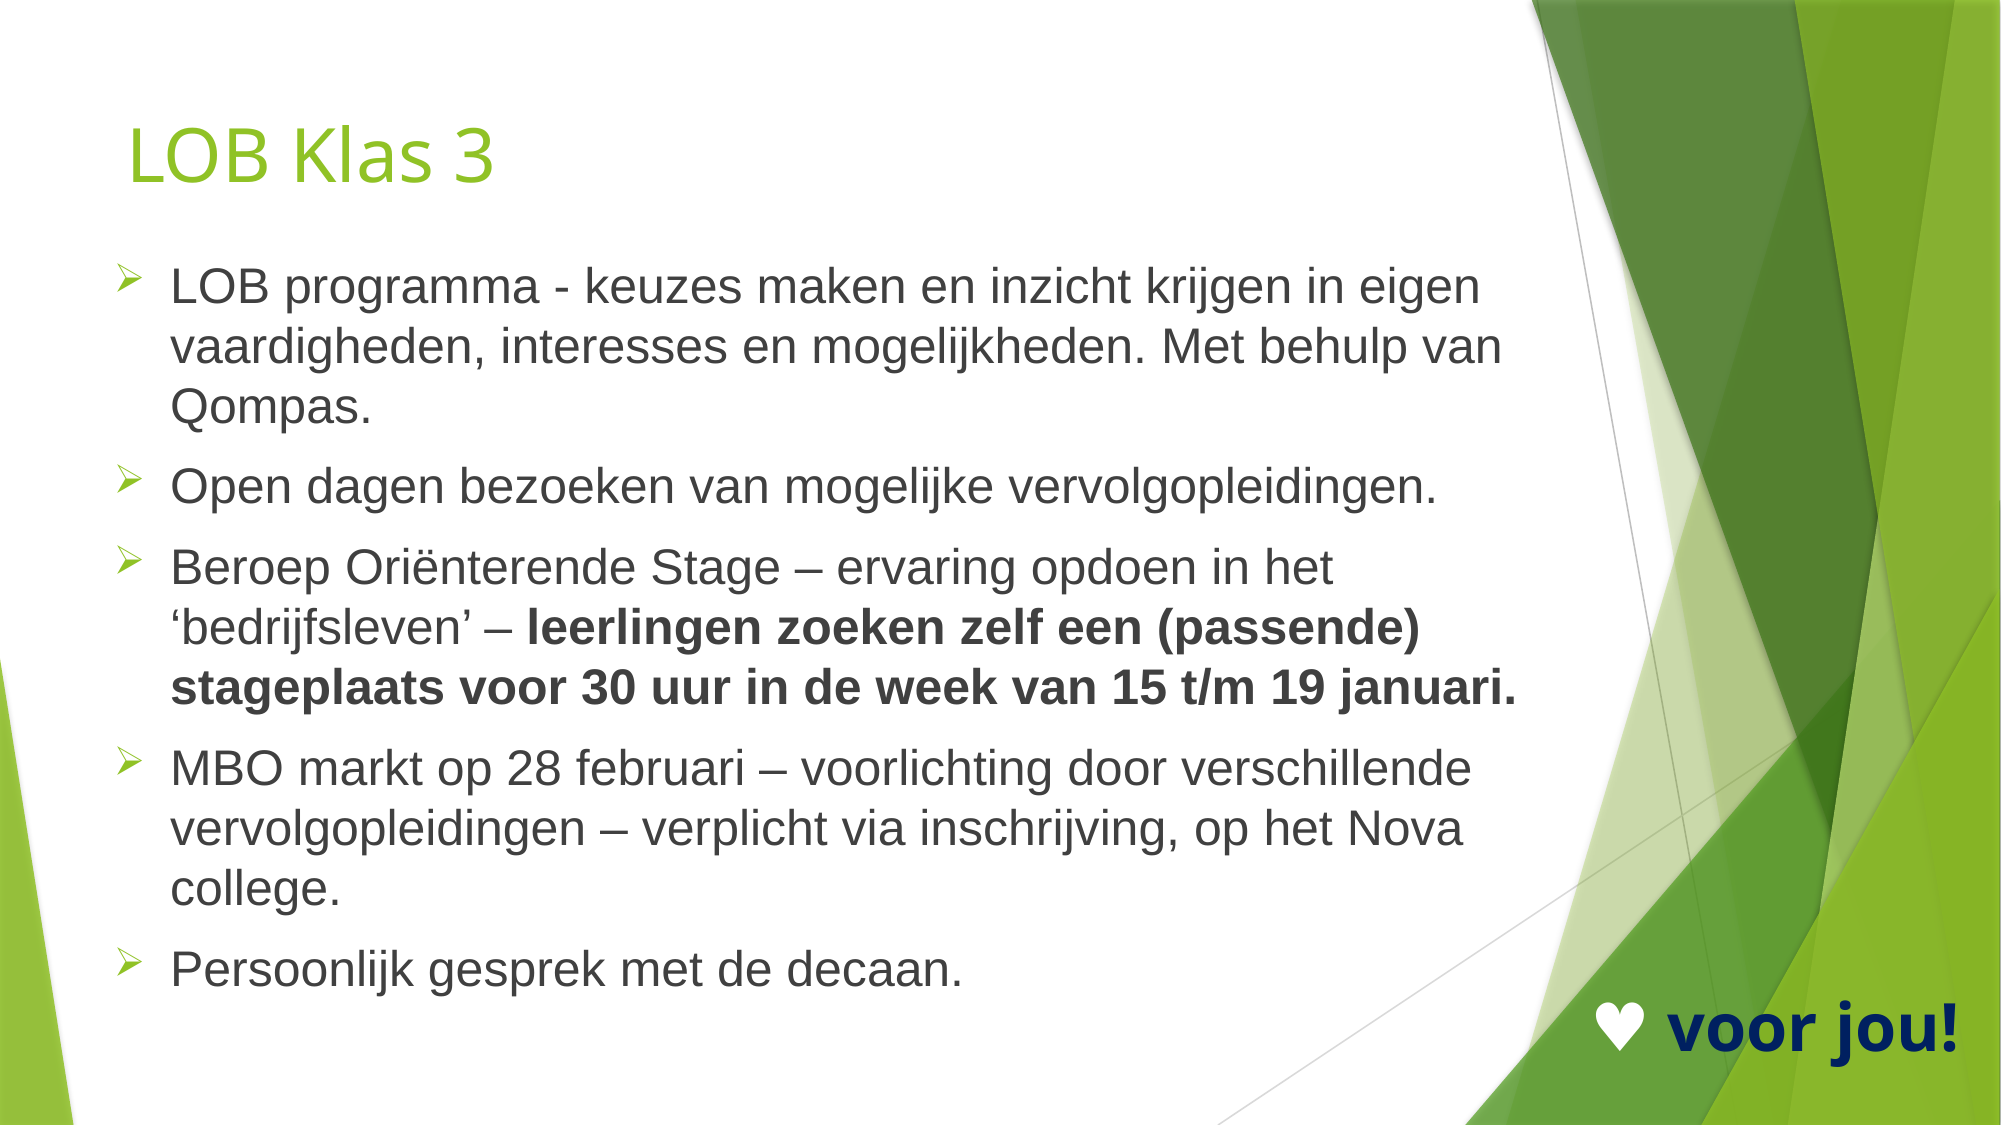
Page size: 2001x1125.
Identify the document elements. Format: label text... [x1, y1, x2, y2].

list LOB programma - keuzes maken en inzicht krijgen in eigen vaardigheden, interesses en mogelijkheden. Met behulp van Qompas. Open dagen bezoeken van mogelijke vervolgopleidingen. Beroep Oriënterende Stage – ervaring opdoen in het ‘bedrijfsleven’ – leerlingen zoeken zelf een (passende) stageplaats voor 30 uur in de week van 15 t/m 19 januari. MBO markt op 28 februari – voorlichting door verschillende vervolgopleidingen – verplicht via inschrijving, op het Nova college. Persoonlijk gesprek met de decaan. [98, 245, 1542, 1015]
text_box ♥ voor jou! [1575, 977, 1975, 1073]
title LOB Klas 3 [111, 99, 1522, 245]
